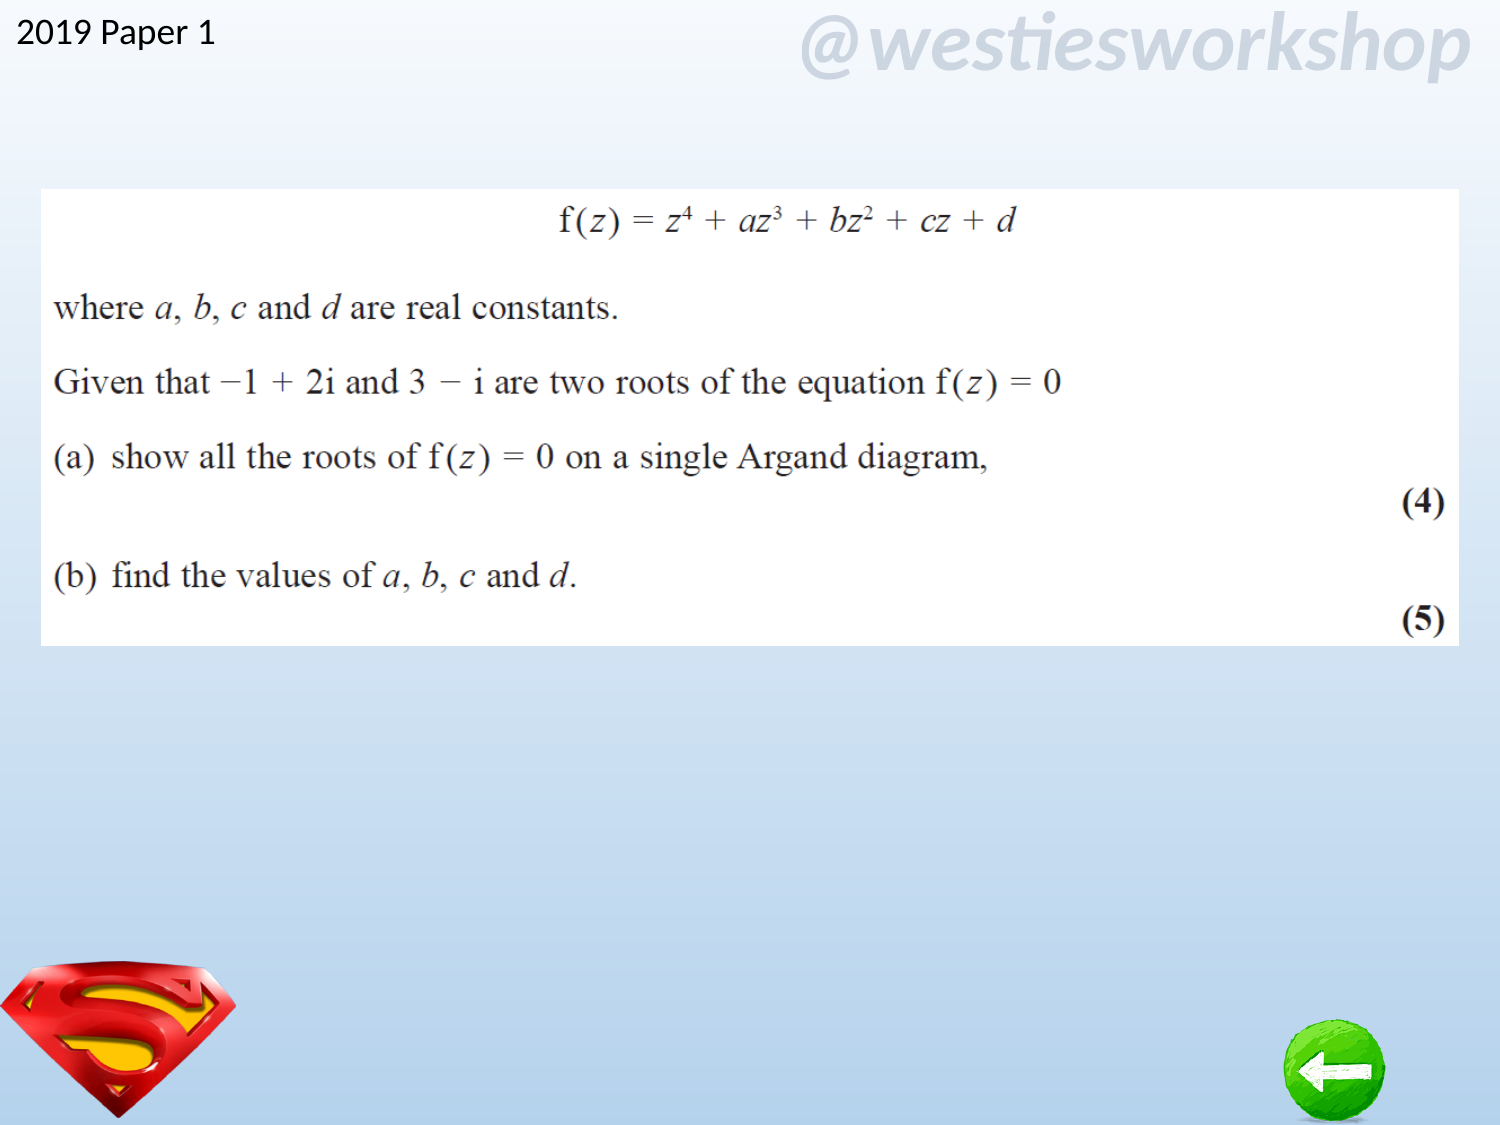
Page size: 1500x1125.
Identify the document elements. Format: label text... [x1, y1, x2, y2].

picture [1281, 1019, 1387, 1125]
text_box 2019 Paper 1 [1, 0, 232, 60]
picture [41, 189, 1459, 646]
picture [0, 961, 236, 1118]
